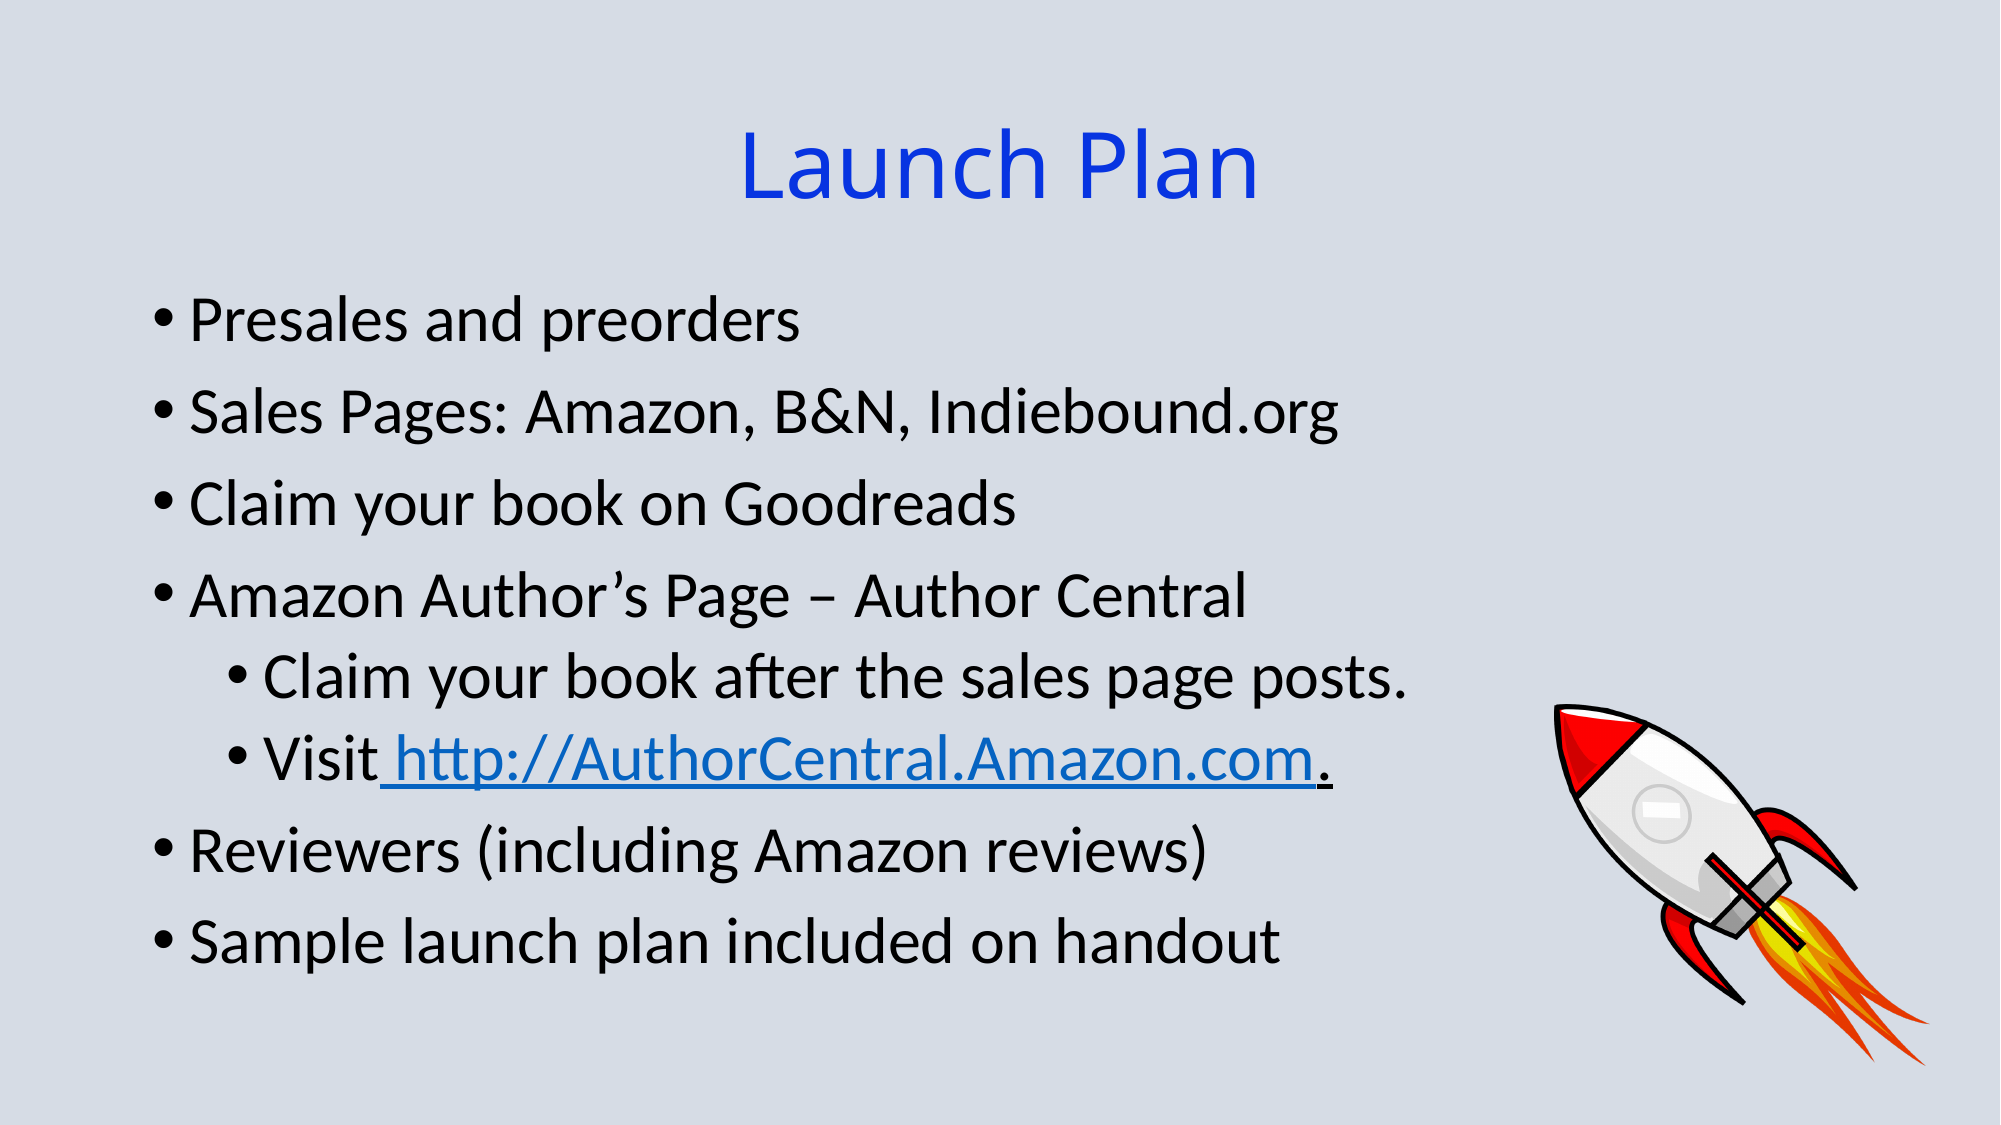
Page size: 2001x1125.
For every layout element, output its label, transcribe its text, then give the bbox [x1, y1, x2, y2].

title Launch Plan [137, 59, 1863, 277]
picture [1554, 704, 1930, 1066]
list Presales and preorders Sales Pages: Amazon, B&N, Indiebound.org Claim your book on Goodreads Amazon Author’s Page – Author Central Claim your book after the sales page posts. Visit http://AuthorCentral.Amazon.com. Reviewers (including Amazon reviews) Sample launch plan included on handout [137, 277, 1863, 992]
